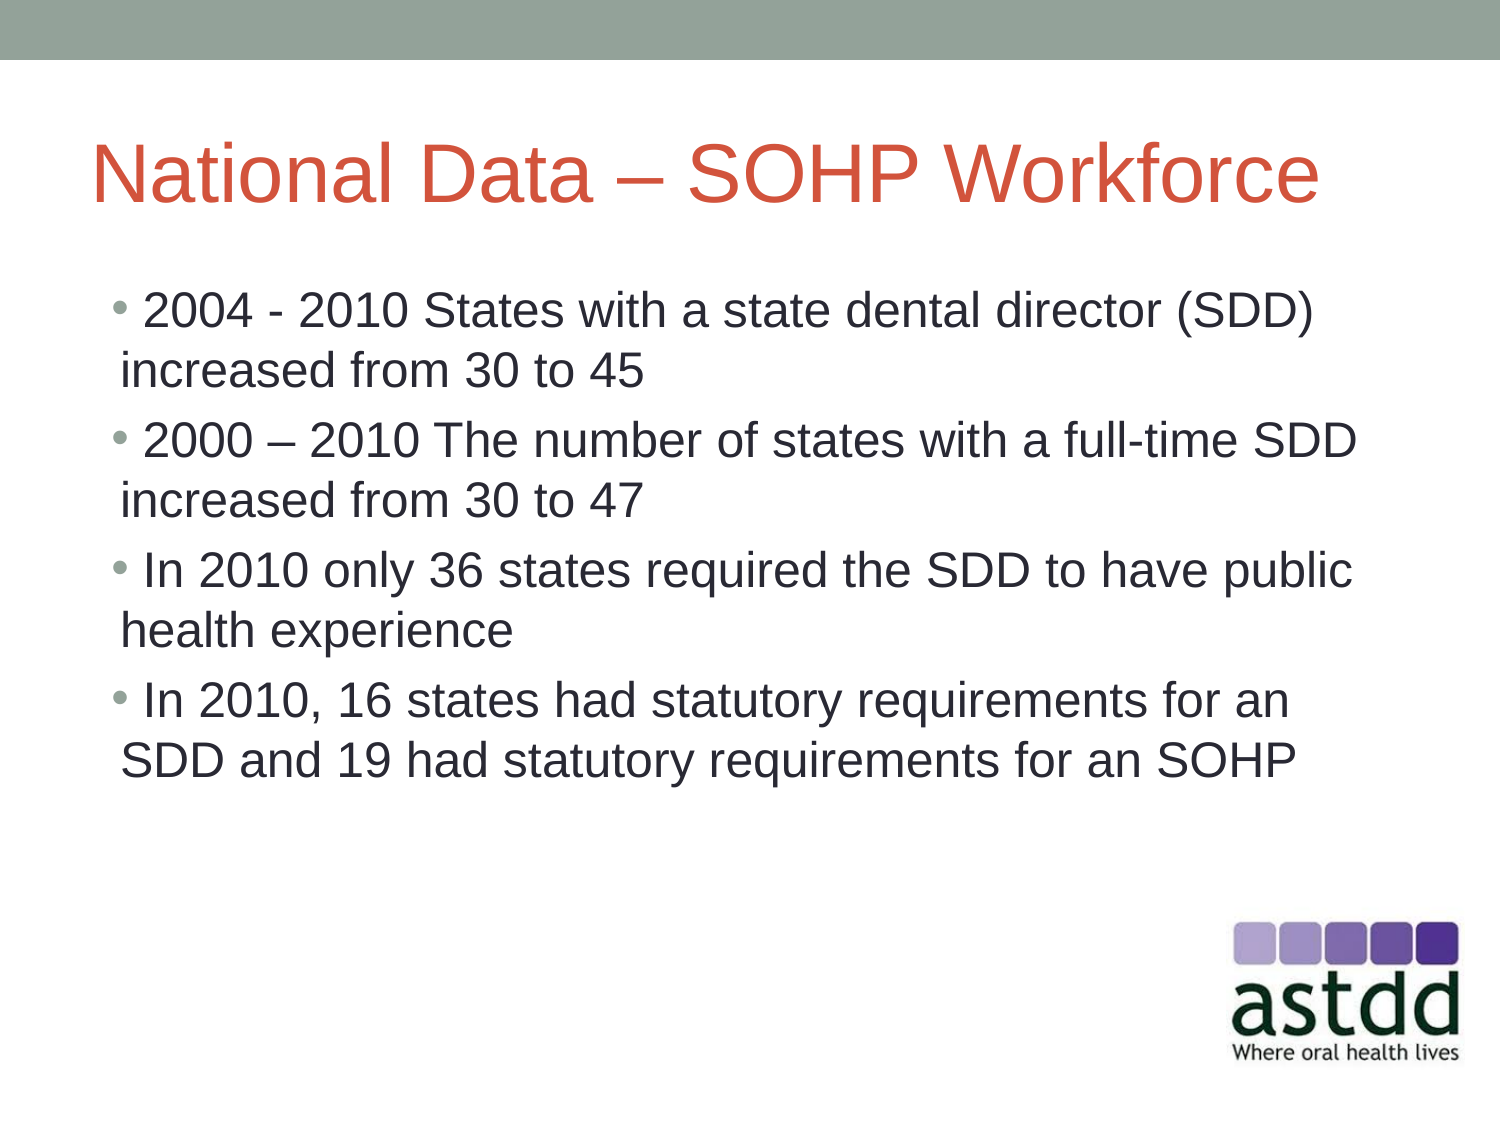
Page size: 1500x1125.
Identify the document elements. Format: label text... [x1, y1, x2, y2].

list 2004 - 2010 States with a state dental director (SDD) increased from 30 to 45 2000 – 2010 The number of states with a full-time SDD increased from 30 to 47 In 2010 only 36 states required the SDD to have public health experience In 2010, 16 states had statutory requirements for an SDD and 19 had statutory requirements for an SOHP [75, 262, 1425, 1063]
picture [1226, 874, 1465, 1113]
title National Data – SOHP Workforce [75, 87, 1425, 250]
